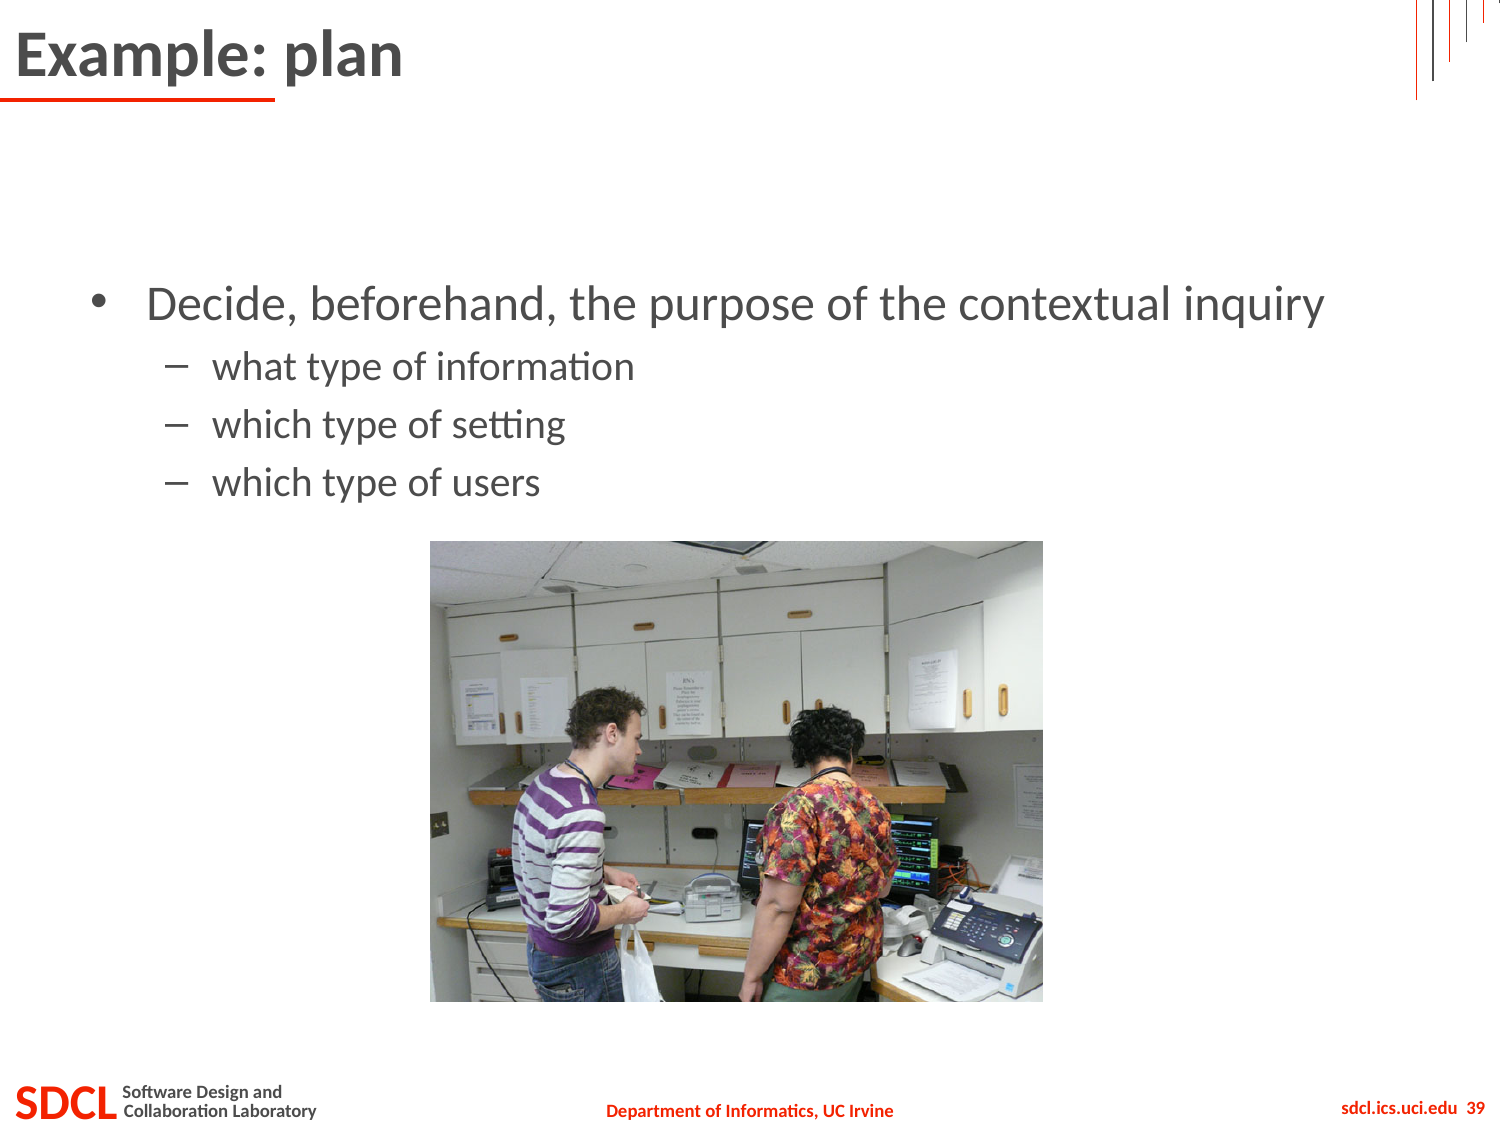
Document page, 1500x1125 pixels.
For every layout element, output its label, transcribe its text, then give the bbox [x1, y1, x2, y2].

picture [429, 541, 1043, 1002]
list Decide, beforehand, the purpose of the contextual inquiry what type of information which type of setting which type of users [75, 262, 1417, 1005]
title Example: plan [0, 0, 1400, 100]
